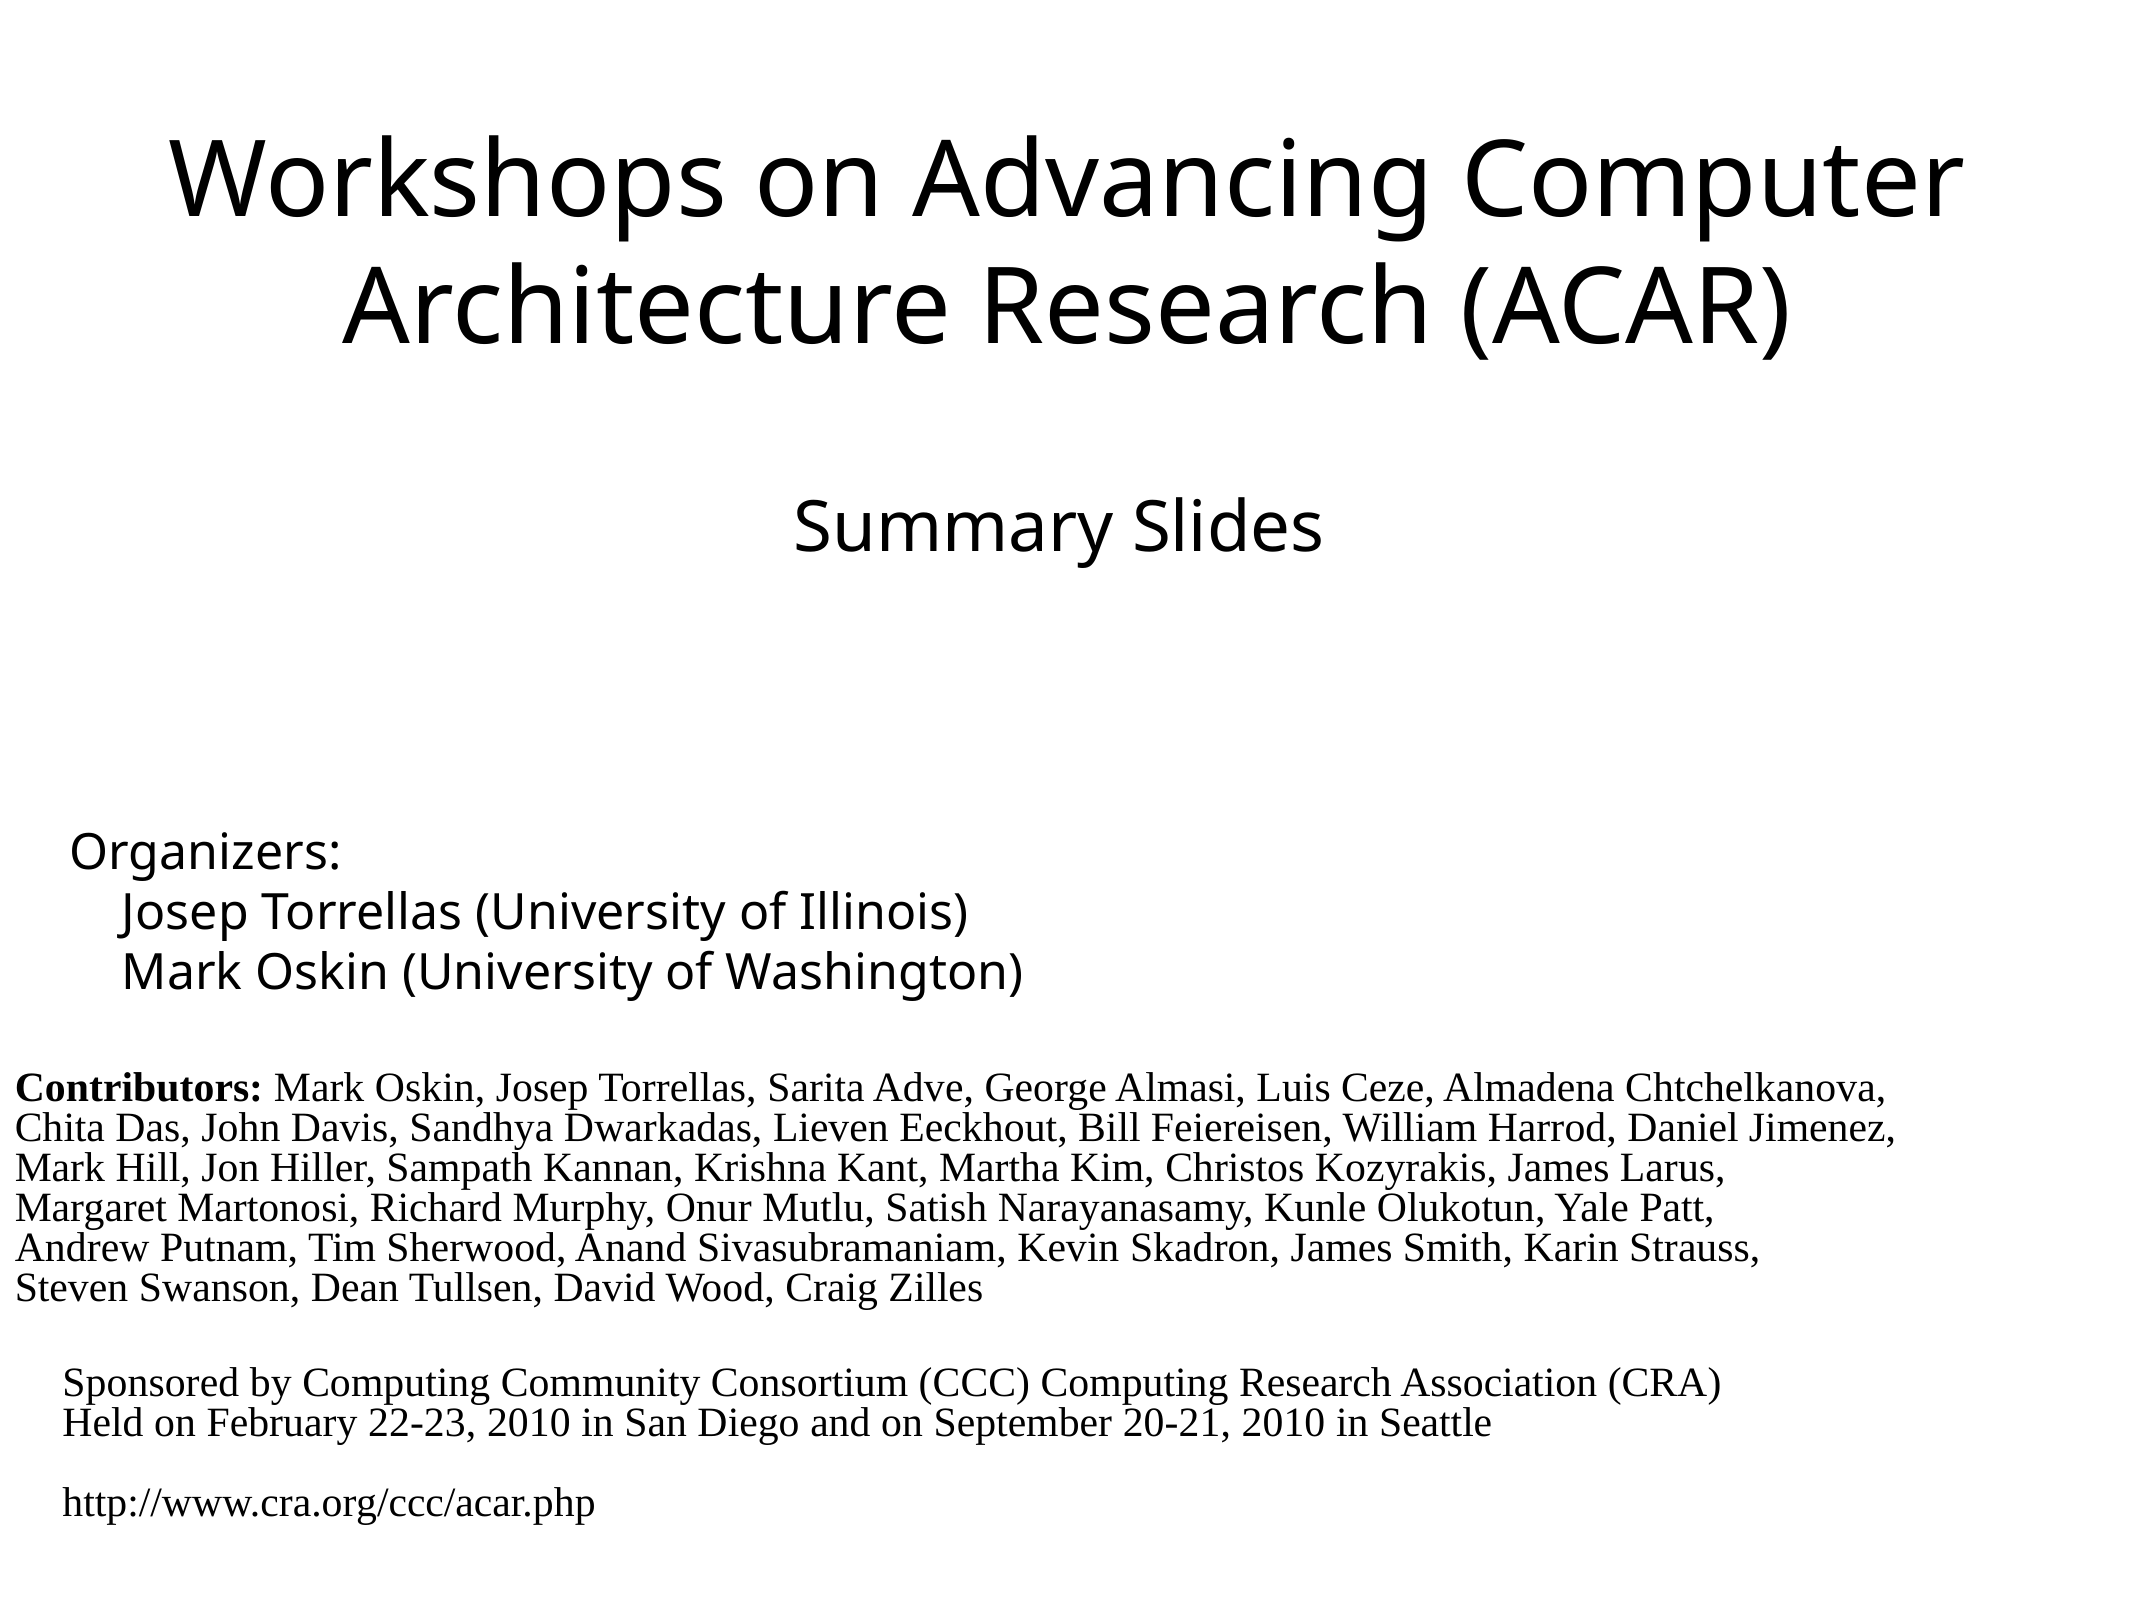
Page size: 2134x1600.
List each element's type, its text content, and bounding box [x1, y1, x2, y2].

title Workshops on Advancing Computer Architecture Research (ACAR) [66, 156, 2070, 319]
text_box Summary Slides [654, 392, 1465, 653]
text_box Organizers: Josep Torrellas (University of Illinois) Mark Oskin (University of Washington) [69, 809, 1770, 1010]
list Sponsored by Computing Community Consortium (CCC) Computing Research Association (CRA) Held on February 22-23, 2010 in San Diego and on September 20-21, 2010 in Seattle http://www.cra.org/ccc/acar.php [53, 1336, 2084, 1600]
text_box Contributors: Mark Oskin, Josep Torrellas, Sarita Adve, George Almasi, Luis Ceze, Almadena Chtchelkanova, Chita Das, John Davis, Sandhya Dwarkadas, Lieven Eeckhout, Bill Feiereisen, William Harrod, Daniel Jimenez, Mark Hill, Jon Hiller, Sampath Kannan, Krishna Kant, Martha Kim, Christos Kozyrakis, James Larus, Margaret Martonosi, Richard Murphy, Onur Mutlu, Satish Narayanasamy, Kunle Olukotun, Yale Patt, Andrew Putnam, Tim Sherwood, Anand Sivasubramaniam, Kevin Skadron, James Smith, Karin Strauss, Steven Swanson, Dean Tullsen, David Wood, Craig Zilles [0, 1062, 2026, 1318]
